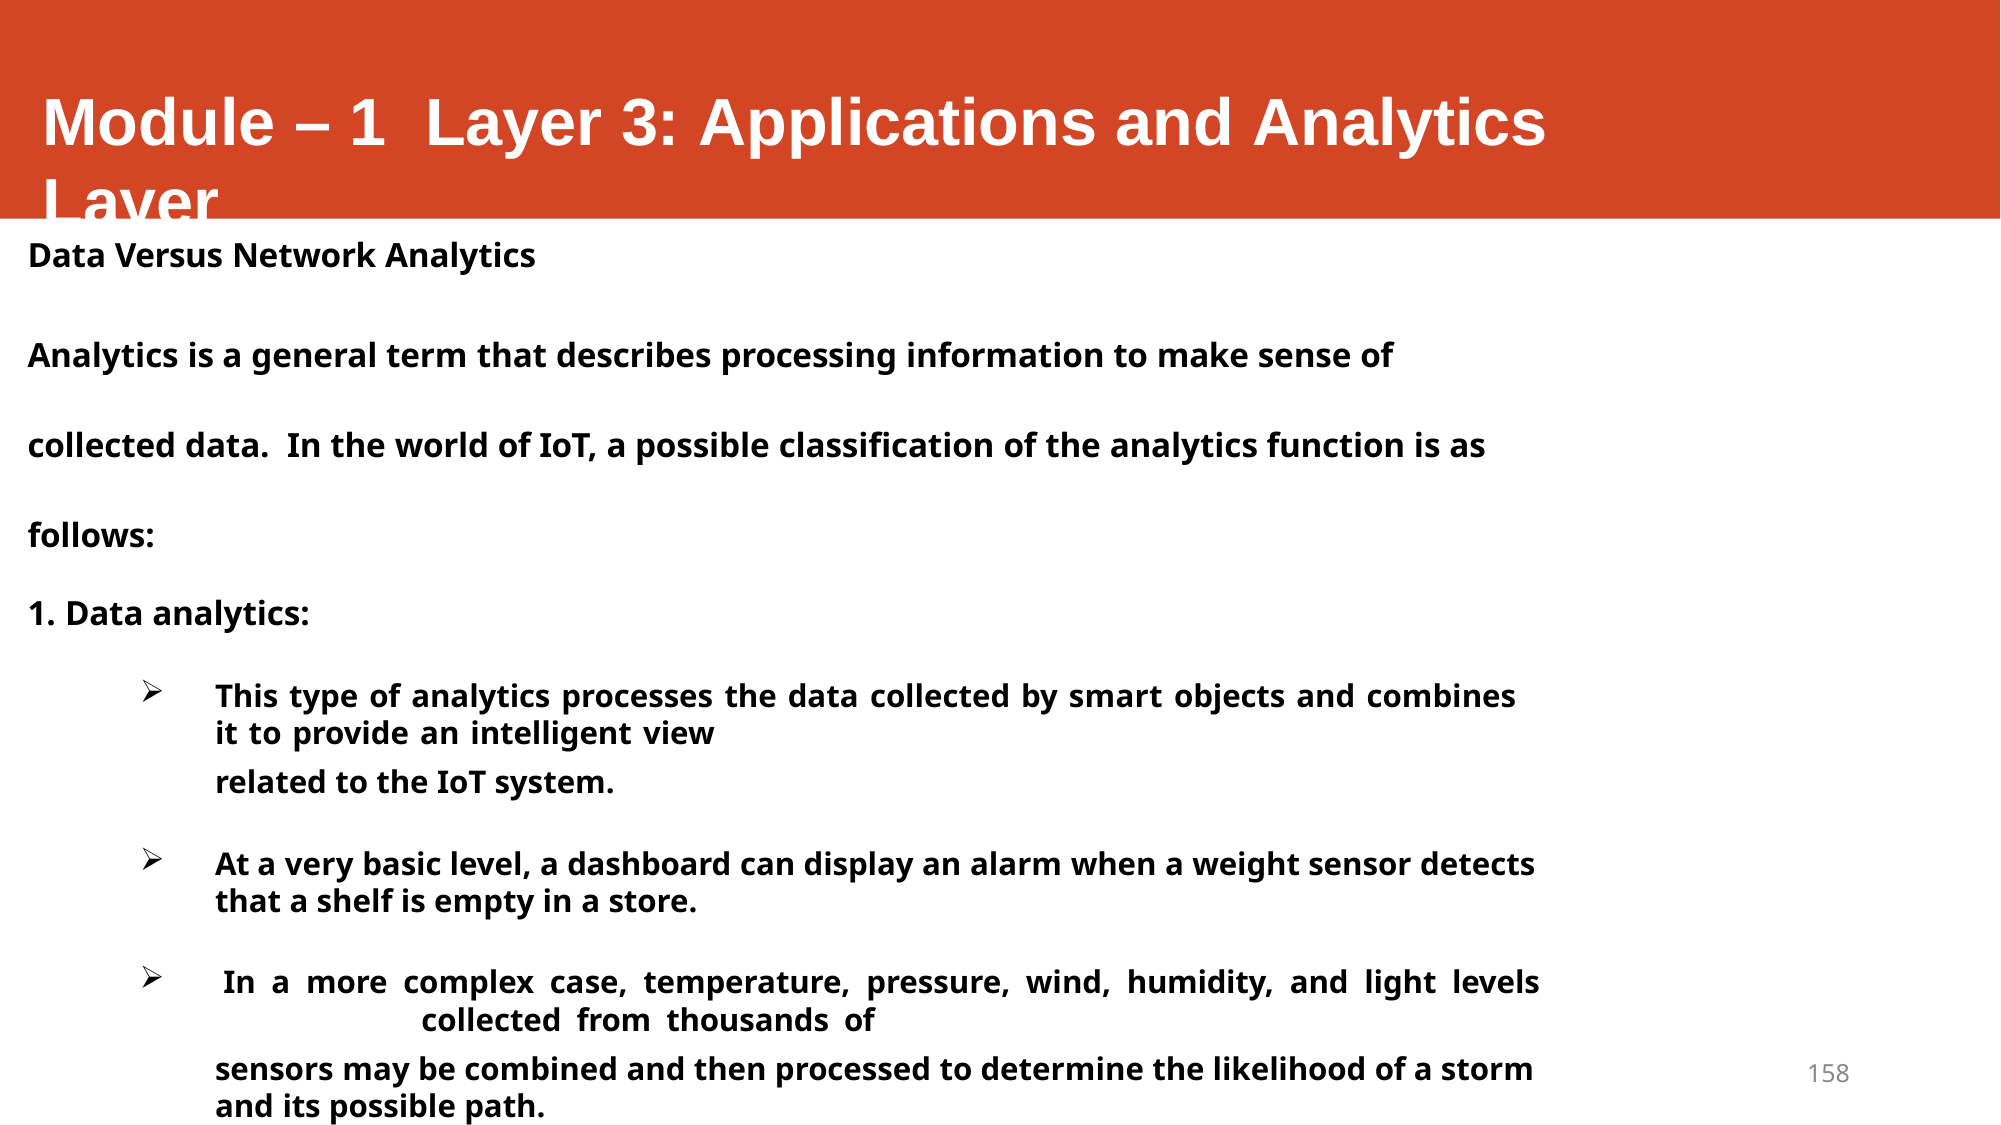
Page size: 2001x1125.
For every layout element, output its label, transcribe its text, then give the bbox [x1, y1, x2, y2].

title Module – 1 Layer 3: Applications and Analytics Layer [40, 76, 1741, 231]
text_box Data Versus Network Analytics Analytics is a general term that describes processing information to make sense of collected data. In the world of IoT, a possible classification of the analytics function is as follows: Data analytics: This type of analytics processes the data collected by smart objects and combines it to provide an intelligent view related to the IoT system. At a very basic level, a dashboard can display an alarm when a weight sensor detects that a shelf is empty in a store. In a more complex case, temperature, pressure, wind, humidity, and light levels collected from thousands of sensors may be combined and then processed to determine the likelihood of a storm and its possible path. In this case, data processing can be very complex and may combine multiple changing values over complex algorithms. [25, 231, 1934, 1125]
